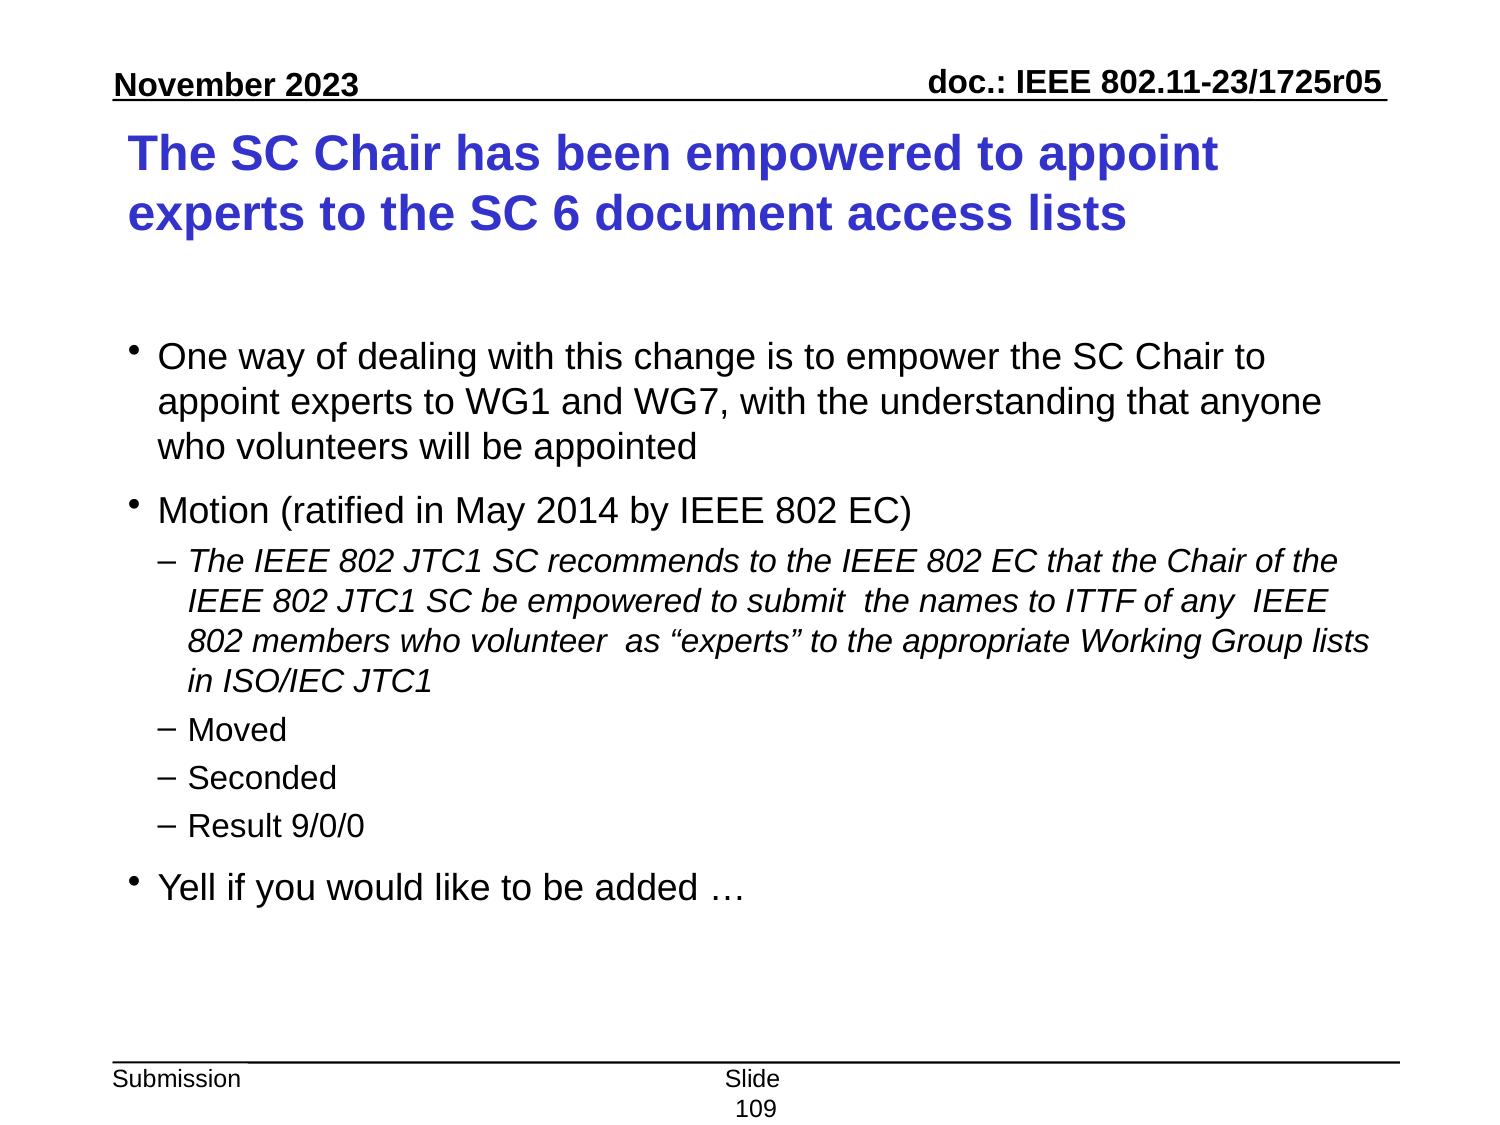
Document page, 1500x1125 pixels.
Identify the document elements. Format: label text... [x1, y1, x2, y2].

title The SC Chair has been empowered to appoint experts to the SC 6 document access lists [112, 112, 1388, 288]
list One way of dealing with this change is to empower the SC Chair to appoint experts to WG1 and WG7, with the understanding that anyone who volunteers will be appointed Motion (ratified in May 2014 by IEEE 802 EC) The IEEE 802 JTC1 SC recommends to the IEEE 802 EC that the Chair of the IEEE 802 JTC1 SC be empowered to submit the names to ITTF of any IEEE 802 members who volunteer as “experts” to the appropriate Working Group lists in ISO/IEC JTC1 Moved Seconded Result 9/0/0 Yell if you would like to be added … [112, 324, 1388, 1000]
slide_number Slide 109 [709, 1061, 803, 1093]
